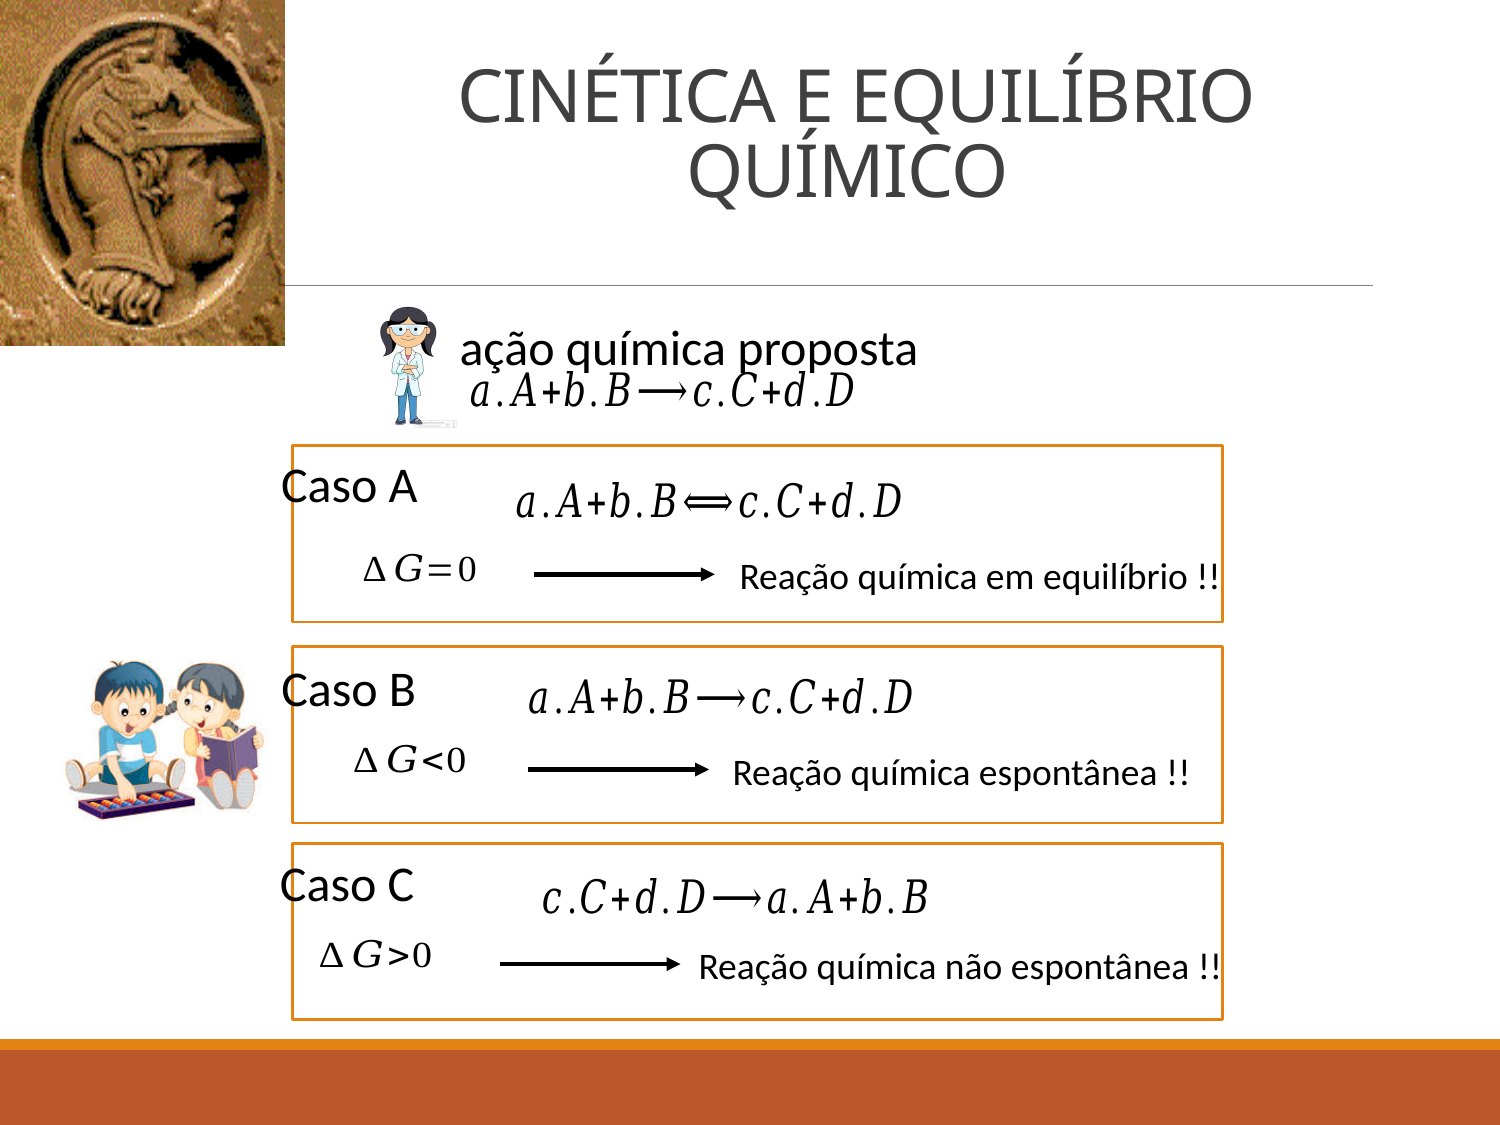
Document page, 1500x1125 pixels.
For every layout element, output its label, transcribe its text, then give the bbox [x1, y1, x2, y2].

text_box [40, 302, 1242, 1021]
title CINÉTICA E EQUILÍBRIO QUÍMICO [297, 54, 1425, 220]
picture [0, 0, 288, 351]
